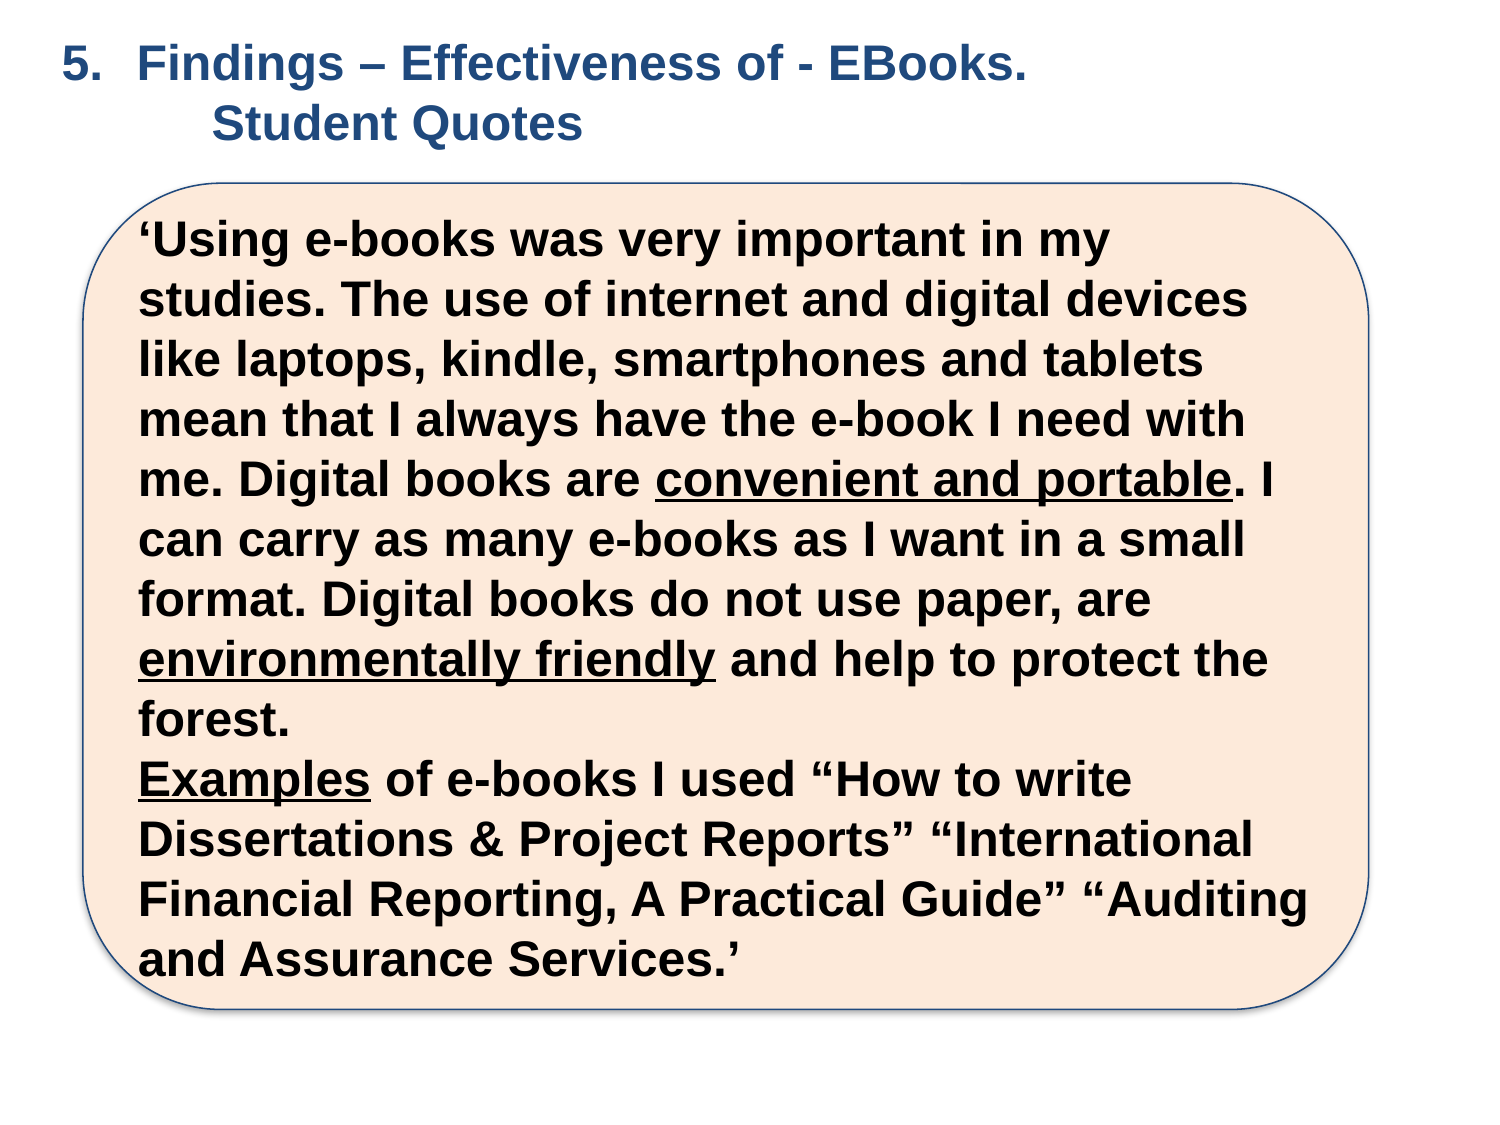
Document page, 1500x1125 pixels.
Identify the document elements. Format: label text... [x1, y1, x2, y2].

text_box Findings – Effectiveness of - EBooks. Student Quotes [46, 22, 1378, 158]
text_box ‘Using e-books was very important in my studies. The use of internet and digital devices like laptops, kindle, smartphones and tablets mean that I always have the e-book I need with me. Digital books are convenient and portable. I can carry as many e-books as I want in a small format. Digital books do not use paper, are environmentally friendly and help to protect the forest. Examples of e-books I used “How to write Dissertations & Project Reports” “International Financial Reporting, A Practical Guide” “Auditing and Assurance Services.’ [82, 182, 1370, 1011]
